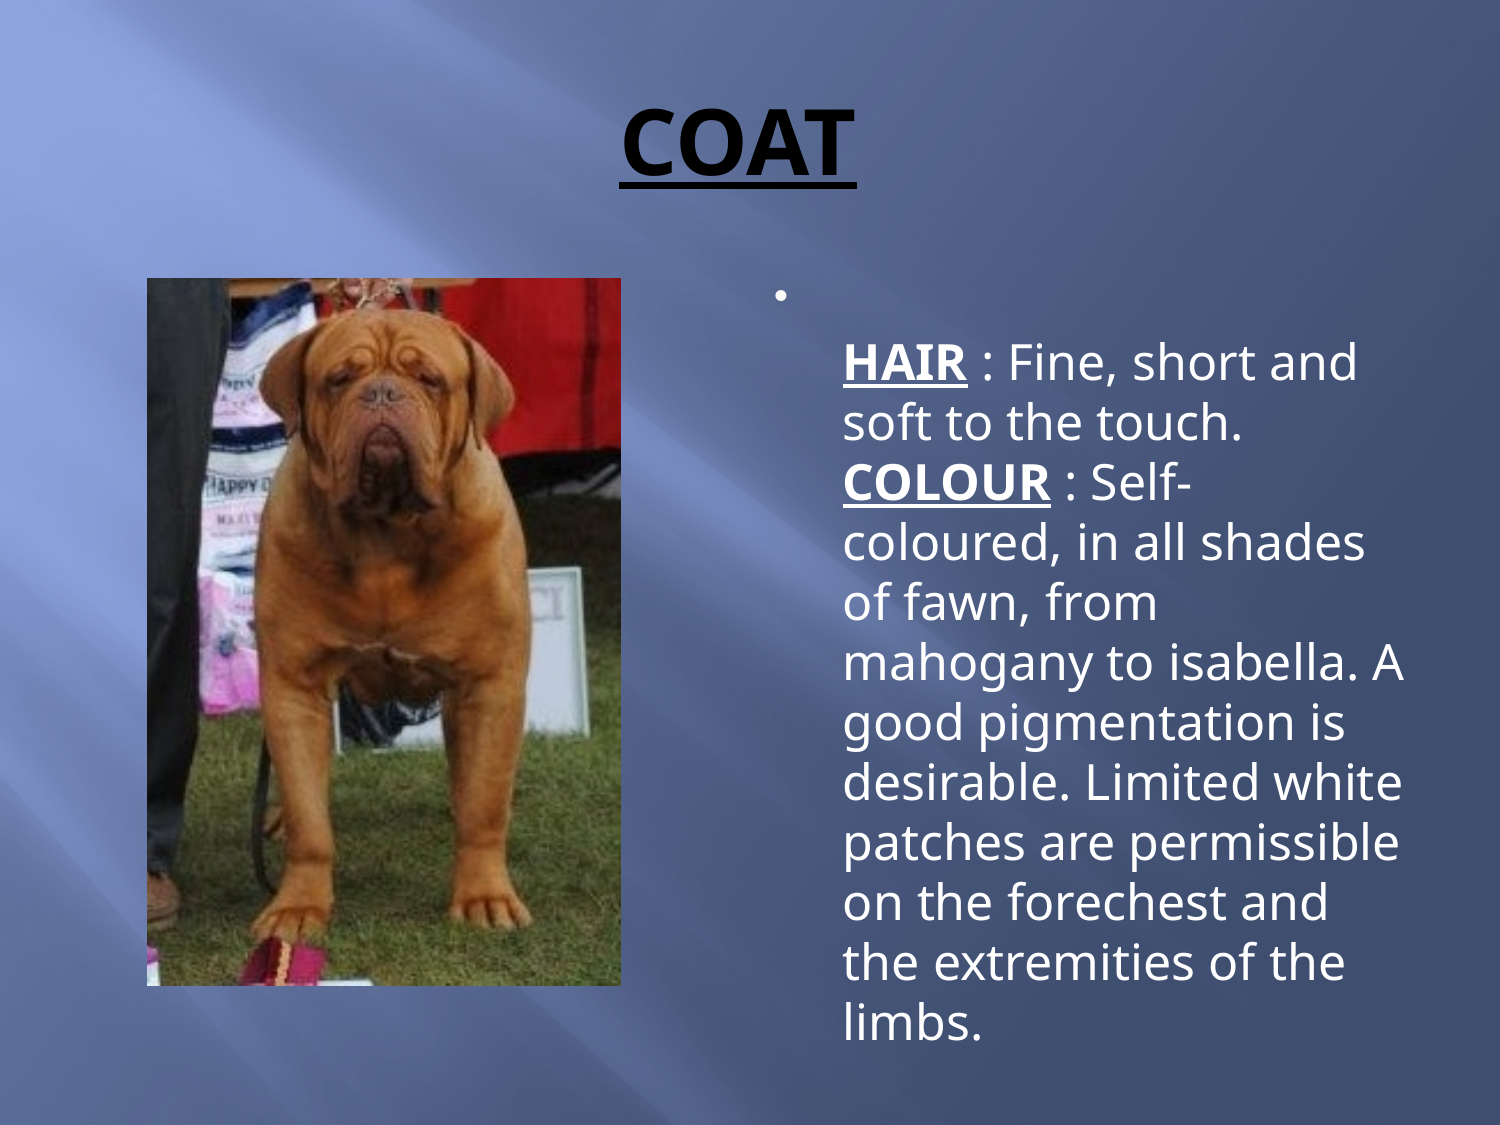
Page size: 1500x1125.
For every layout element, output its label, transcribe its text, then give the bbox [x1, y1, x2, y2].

picture [147, 278, 621, 986]
title COAT [75, 45, 1425, 233]
list HAIR : Fine, short and soft to the touch. COLOUR : Self-coloured, in all shades of fawn, from mahogany to isabella. A good pigmentation is desirable. Limited white patches are permissible on the forechest and the extremities of the limbs. [737, 262, 1426, 1036]
